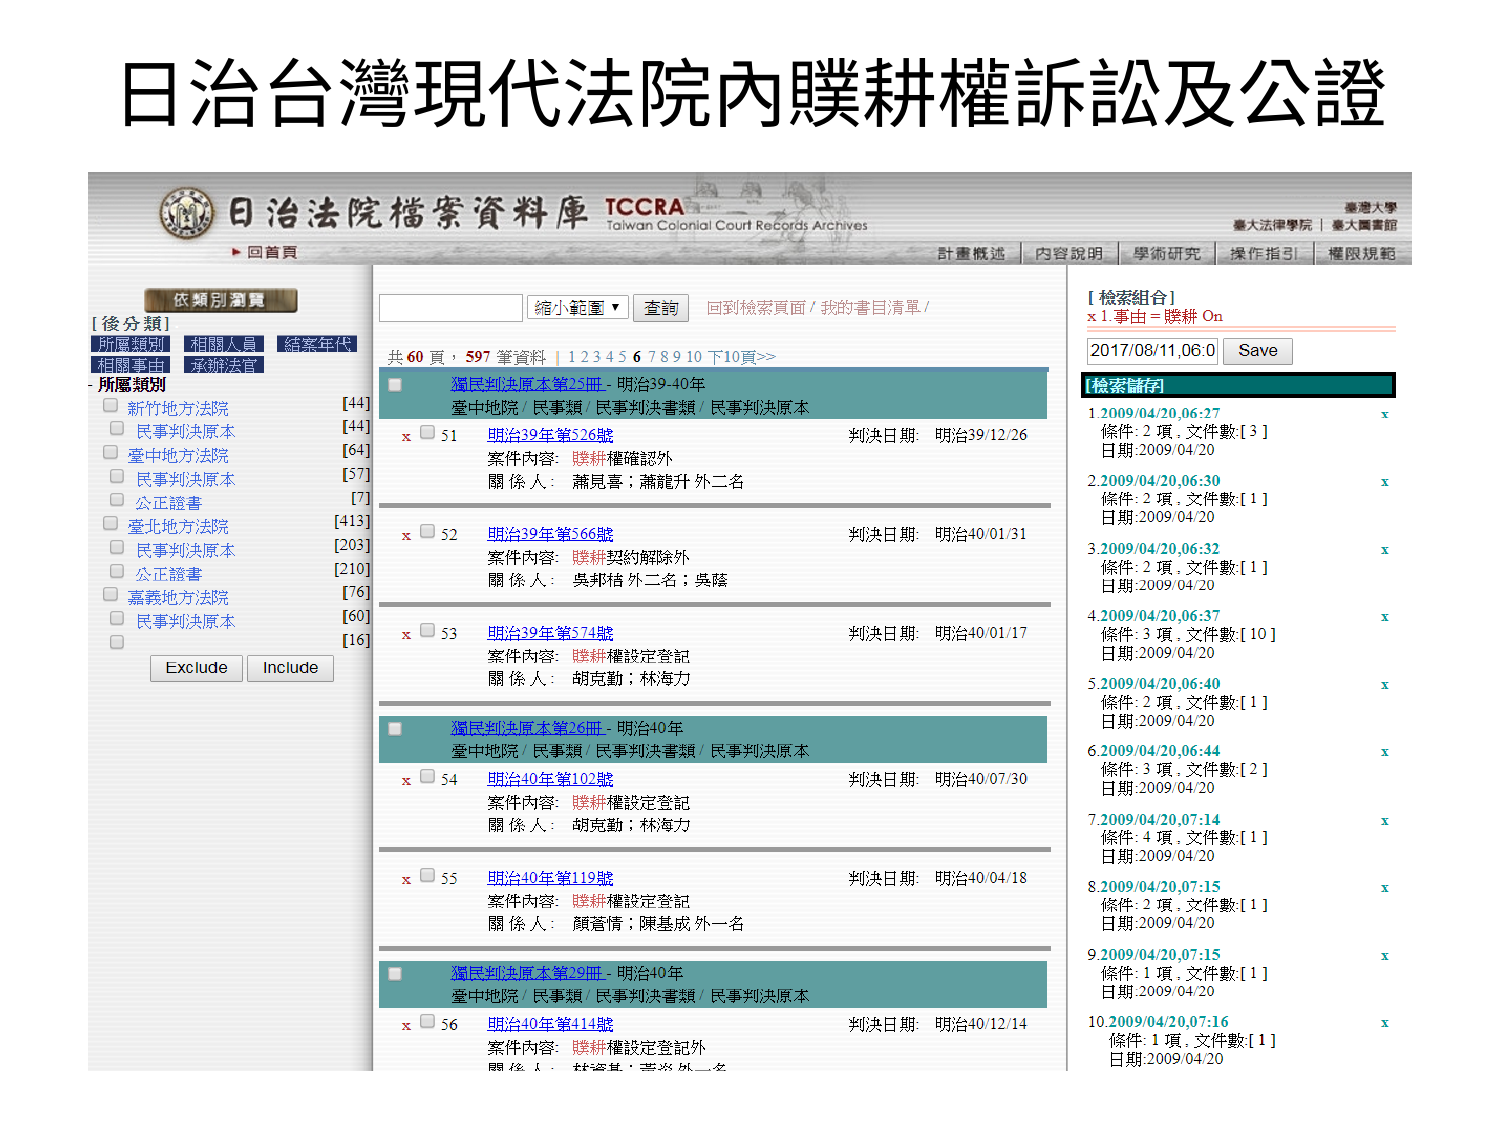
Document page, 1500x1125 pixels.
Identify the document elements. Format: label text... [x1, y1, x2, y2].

title 日治台灣現代法院內贌耕權訴訟及公證 [75, 45, 1425, 138]
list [88, 172, 1412, 1071]
